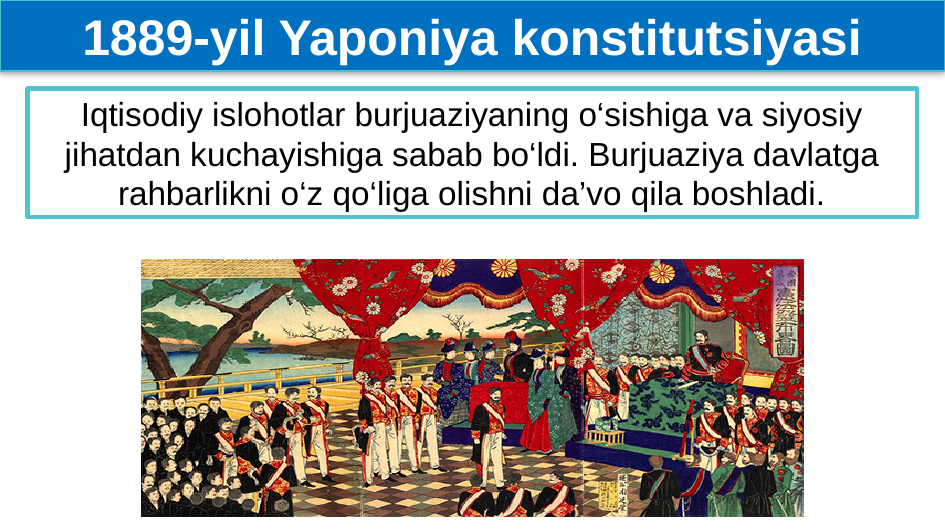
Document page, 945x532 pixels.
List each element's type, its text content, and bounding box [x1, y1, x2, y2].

text_box 1889-yil Yaponiya konstitutsiyasi [0, 0, 945, 72]
text_box Iqtisodiy islohotlar burjuaziyaning o‘sishiga va siyosiy jihatdan kuchayishiga sabab bo‘ldi. Burjuaziya davlatga rahbarlikni o‘z qo‘liga olishni da’vo qila boshladi. [25, 86, 919, 219]
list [141, 259, 804, 517]
